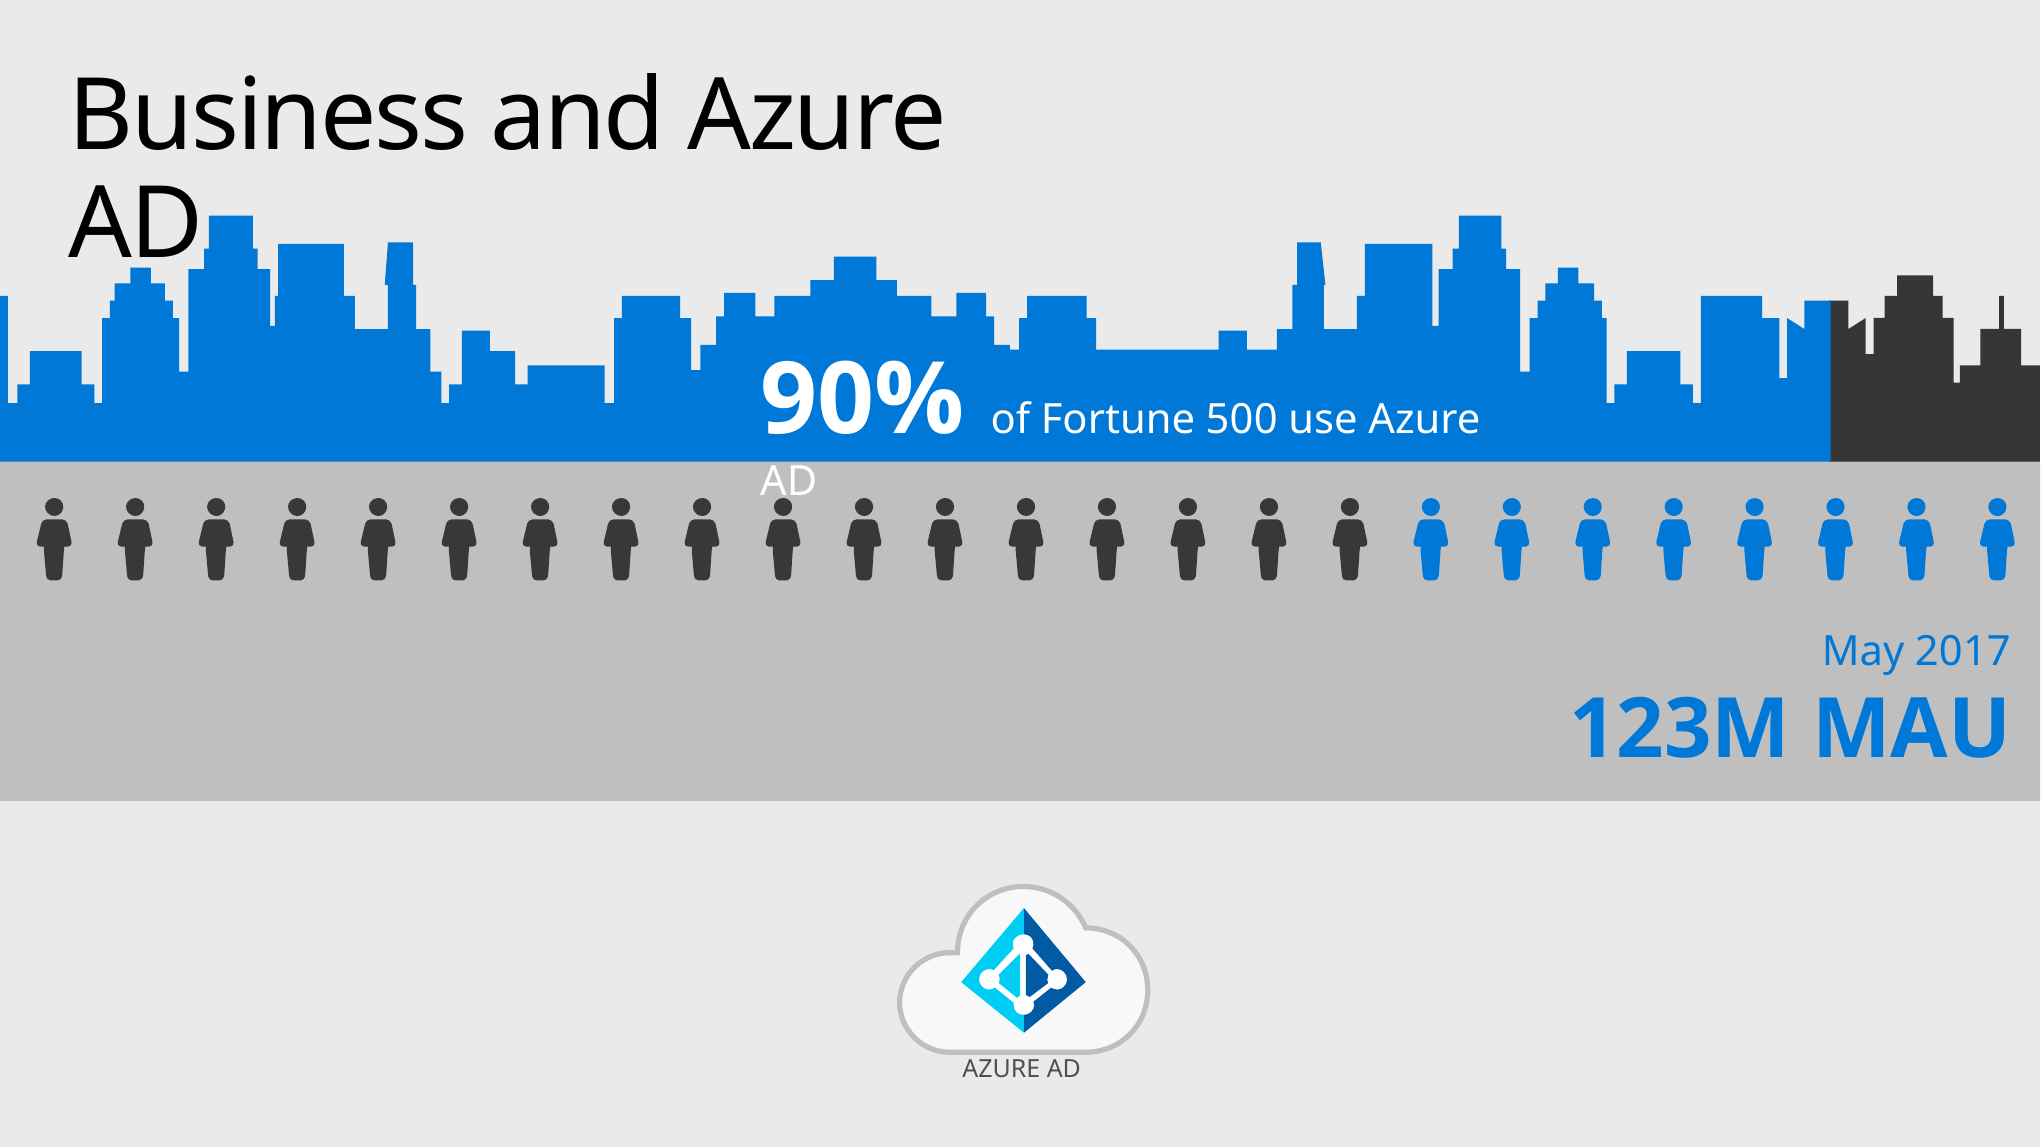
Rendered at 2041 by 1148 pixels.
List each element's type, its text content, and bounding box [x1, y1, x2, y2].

text_box [0, 462, 2041, 802]
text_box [0, 215, 2041, 462]
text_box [1413, 497, 2015, 581]
text_box 90% of Fortune 500 use Azure AD [745, 462, 1535, 511]
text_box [36, 497, 1368, 581]
text_box May 2017 123M MAU [1554, 616, 2026, 782]
title Business and Azure AD [45, 48, 1086, 174]
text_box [899, 886, 1148, 1053]
text_box AZURE AD [932, 1053, 1112, 1097]
